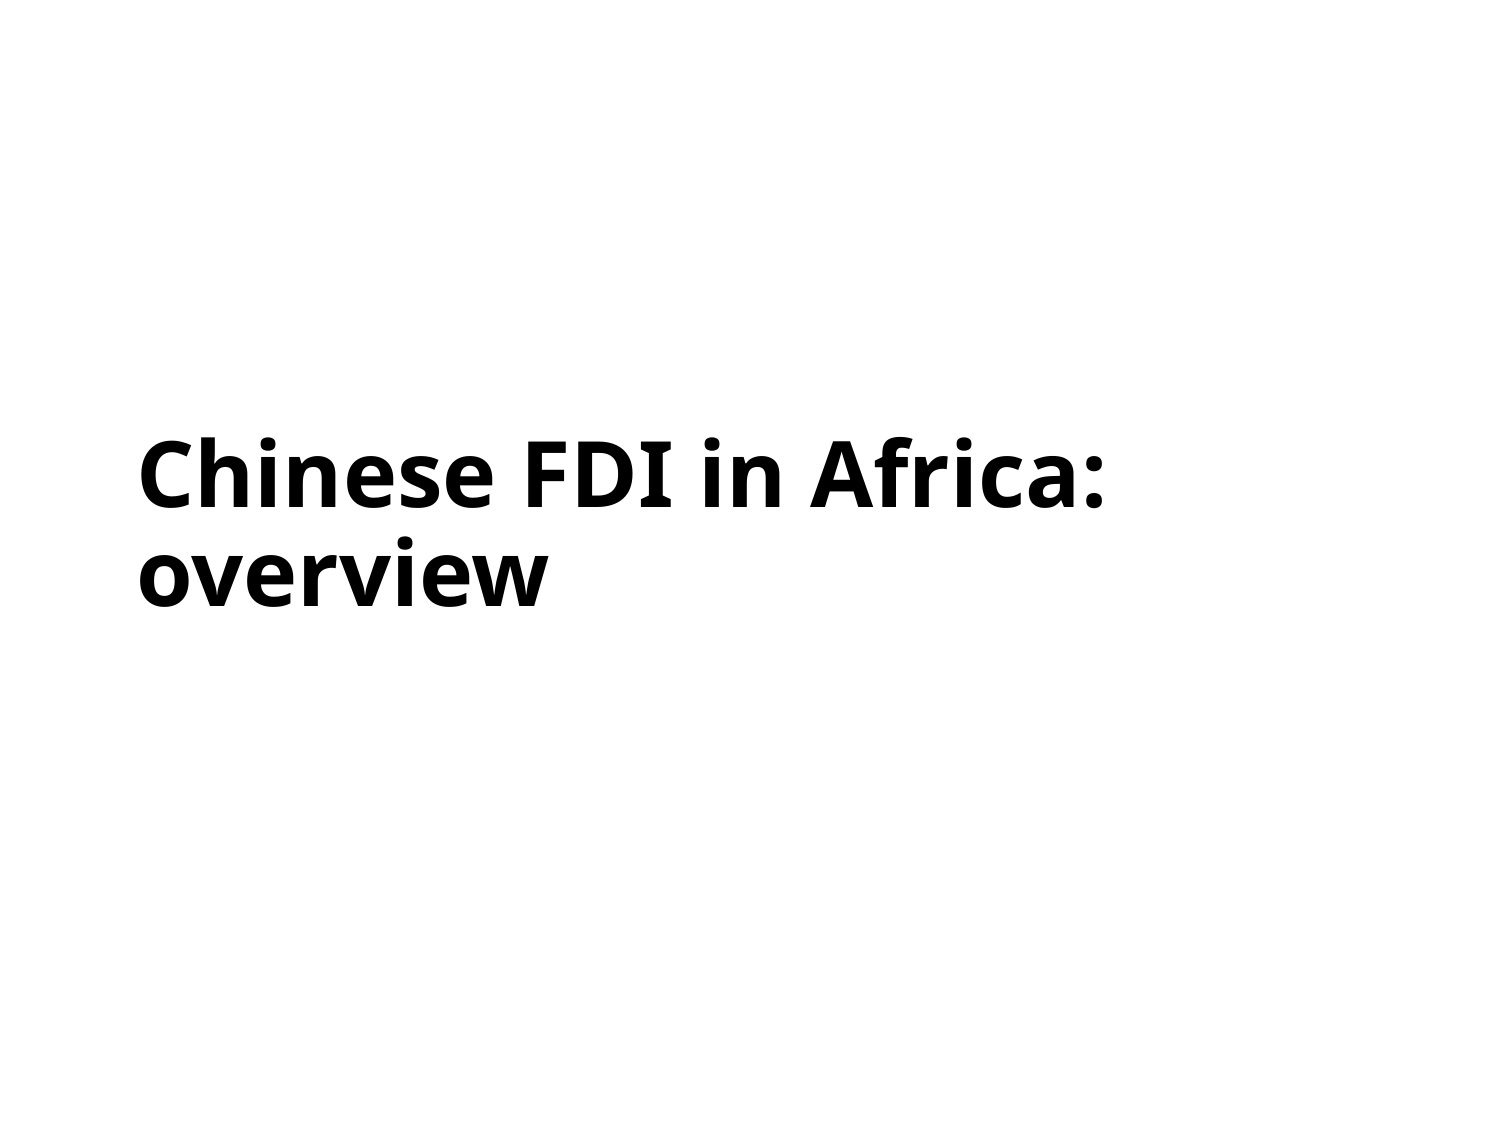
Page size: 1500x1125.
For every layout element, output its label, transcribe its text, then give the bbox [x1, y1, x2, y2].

title Chinese FDI in Africa: overview [121, 418, 1415, 636]
